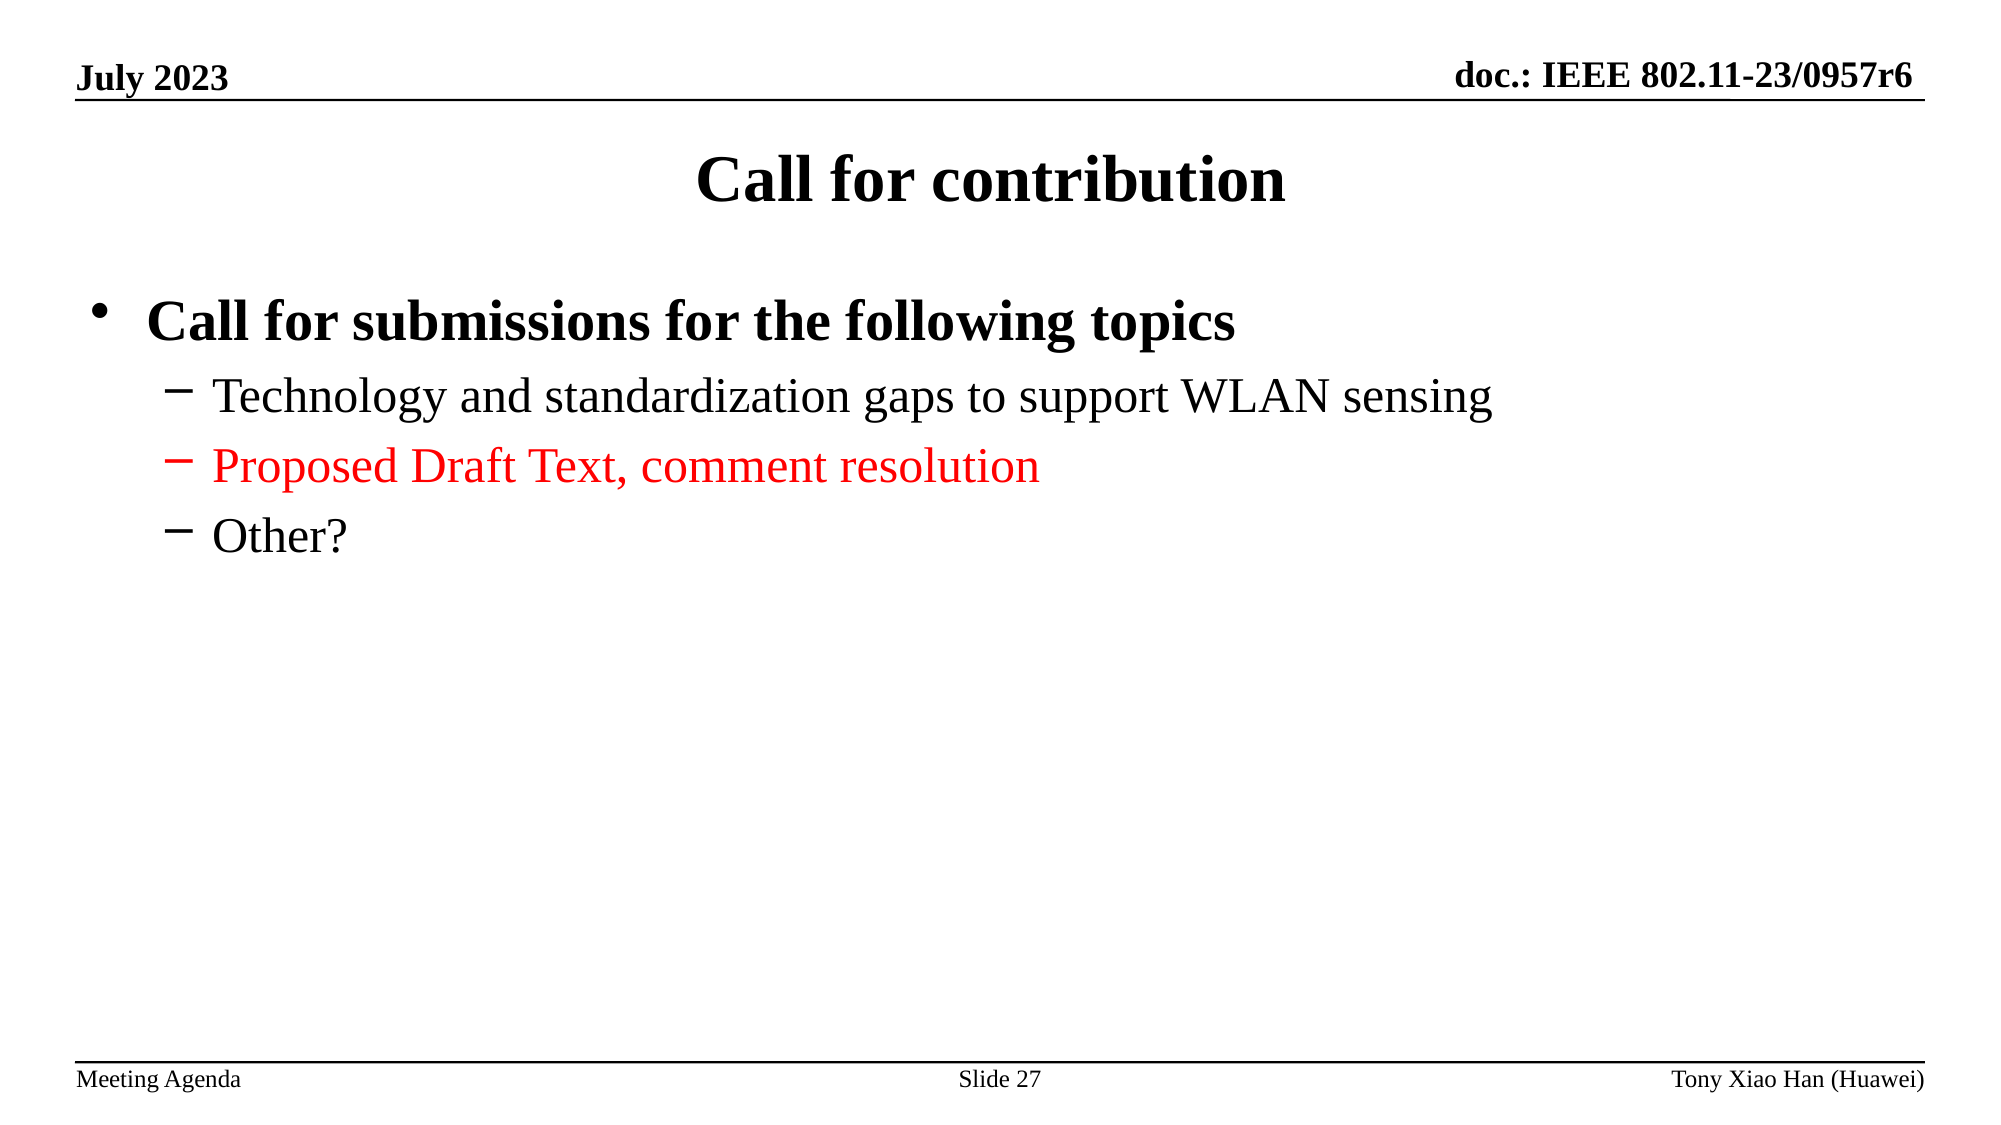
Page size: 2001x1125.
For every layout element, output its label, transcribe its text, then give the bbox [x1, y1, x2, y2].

text_box Call for submissions for the following topics Technology and standardization gaps to support WLAN sensing Proposed Draft Text, comment resolution Other? [75, 275, 1925, 1050]
text_box Call for contribution [362, 87, 1638, 263]
